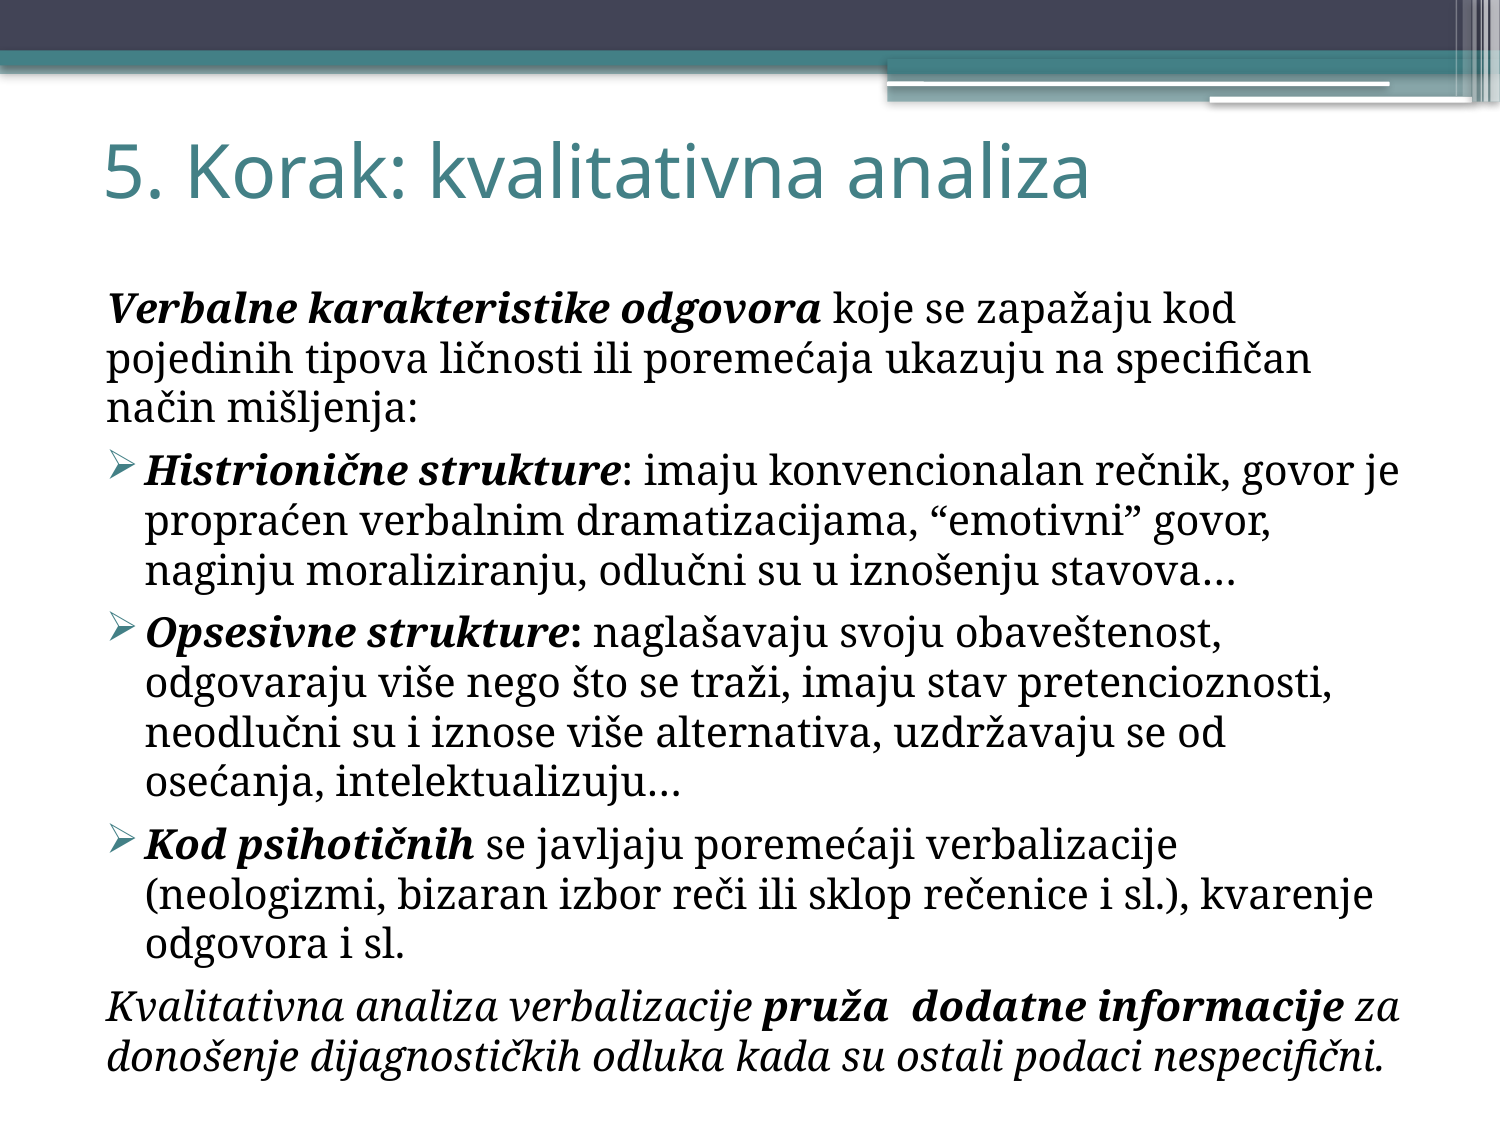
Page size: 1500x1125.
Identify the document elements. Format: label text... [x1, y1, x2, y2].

title 5. Korak: kvalitativna analiza [87, 99, 1388, 238]
list Verbalne karakteristike odgovora koje se zapažaju kod pojedinih tipova ličnosti ili poremećaja ukazuju na specifičan način mišljenja: Histrionične strukture: imaju konvencionalan rečnik, govor je propraćen verbalnim dramatizacijama, “emotivni” govor, naginju moraliziranju, odlučni su u iznošenju stavova… Opsesivne strukture: naglašavaju svoju obaveštenost, odgovaraju više nego što se traži, imaju stav pretencioznosti, neodlučni su i iznose više alternativa, uzdržavaju se od osećanja, intelektualizuju… Kod psihotičnih se javljaju poremećaji verbalizacije (neologizmi, bizaran izbor reči ili sklop rečenice i sl.), kvarenje odgovora i sl. Kvalitativna analiza verbalizacije pruža dodatne informacije za donošenje dijagnostičkih odluka kada su ostali podaci nespecifični. [75, 275, 1425, 1125]
